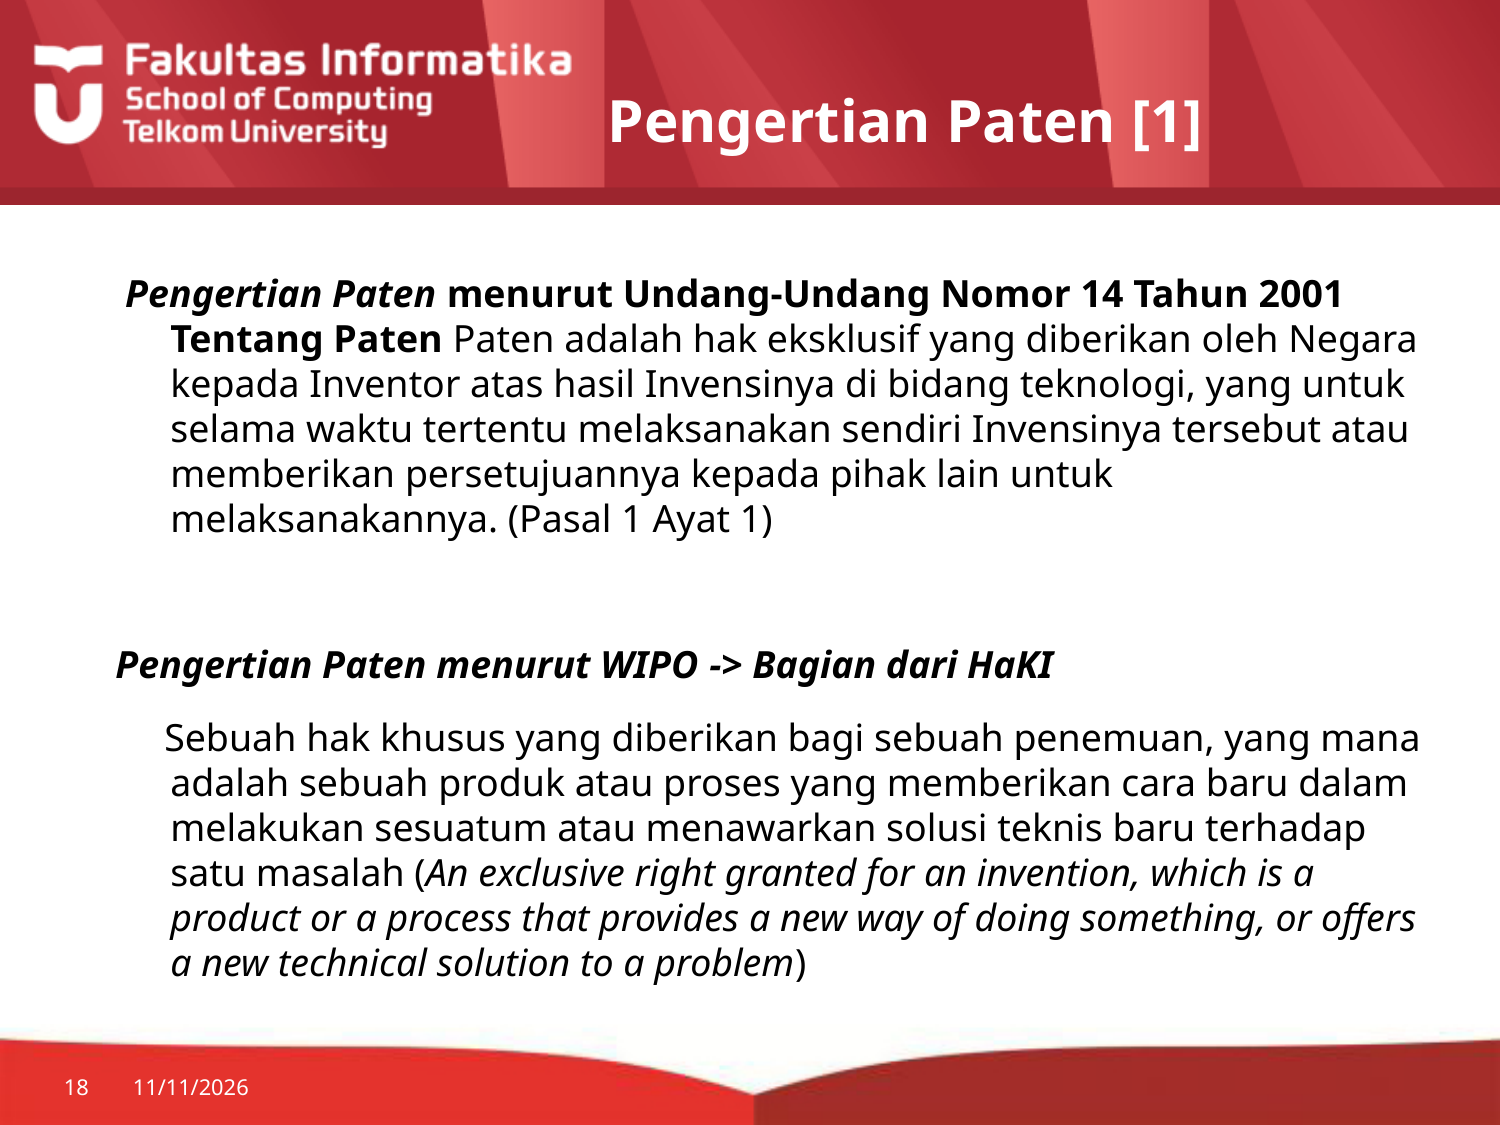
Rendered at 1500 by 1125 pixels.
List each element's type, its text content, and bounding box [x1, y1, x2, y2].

slide_number 18 [63, 1058, 123, 1119]
picture [0, 1024, 1500, 1125]
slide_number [132, 1058, 403, 1119]
picture [0, 0, 1500, 205]
title Pengertian Paten [1] [592, 37, 1438, 200]
list Pengertian Paten menurut Undang-Undang Nomor 14 Tahun 2001 Tentang Paten Paten adalah hak eksklusif yang diberikan oleh Negara kepada Inventor atas hasil Invensinya di bidang teknologi, yang untuk selama waktu tertentu melaksanakan sendiri Invensinya tersebut atau memberikan persetujuannya kepada pihak lain untuk melaksanakannya. (Pasal 1 Ayat 1) Pengertian Paten menurut WIPO -> Bagian dari HaKI Sebuah hak khusus yang diberikan bagi sebuah penemuan, yang mana adalah sebuah produk atau proses yang memberikan cara baru dalam melakukan sesuatum atau menawarkan solusi teknis baru terhadap satu masalah (An exclusive right granted for an invention, which is a product or a process that provides a new way of doing something, or offers a new technical solution to a problem) [100, 262, 1438, 1000]
